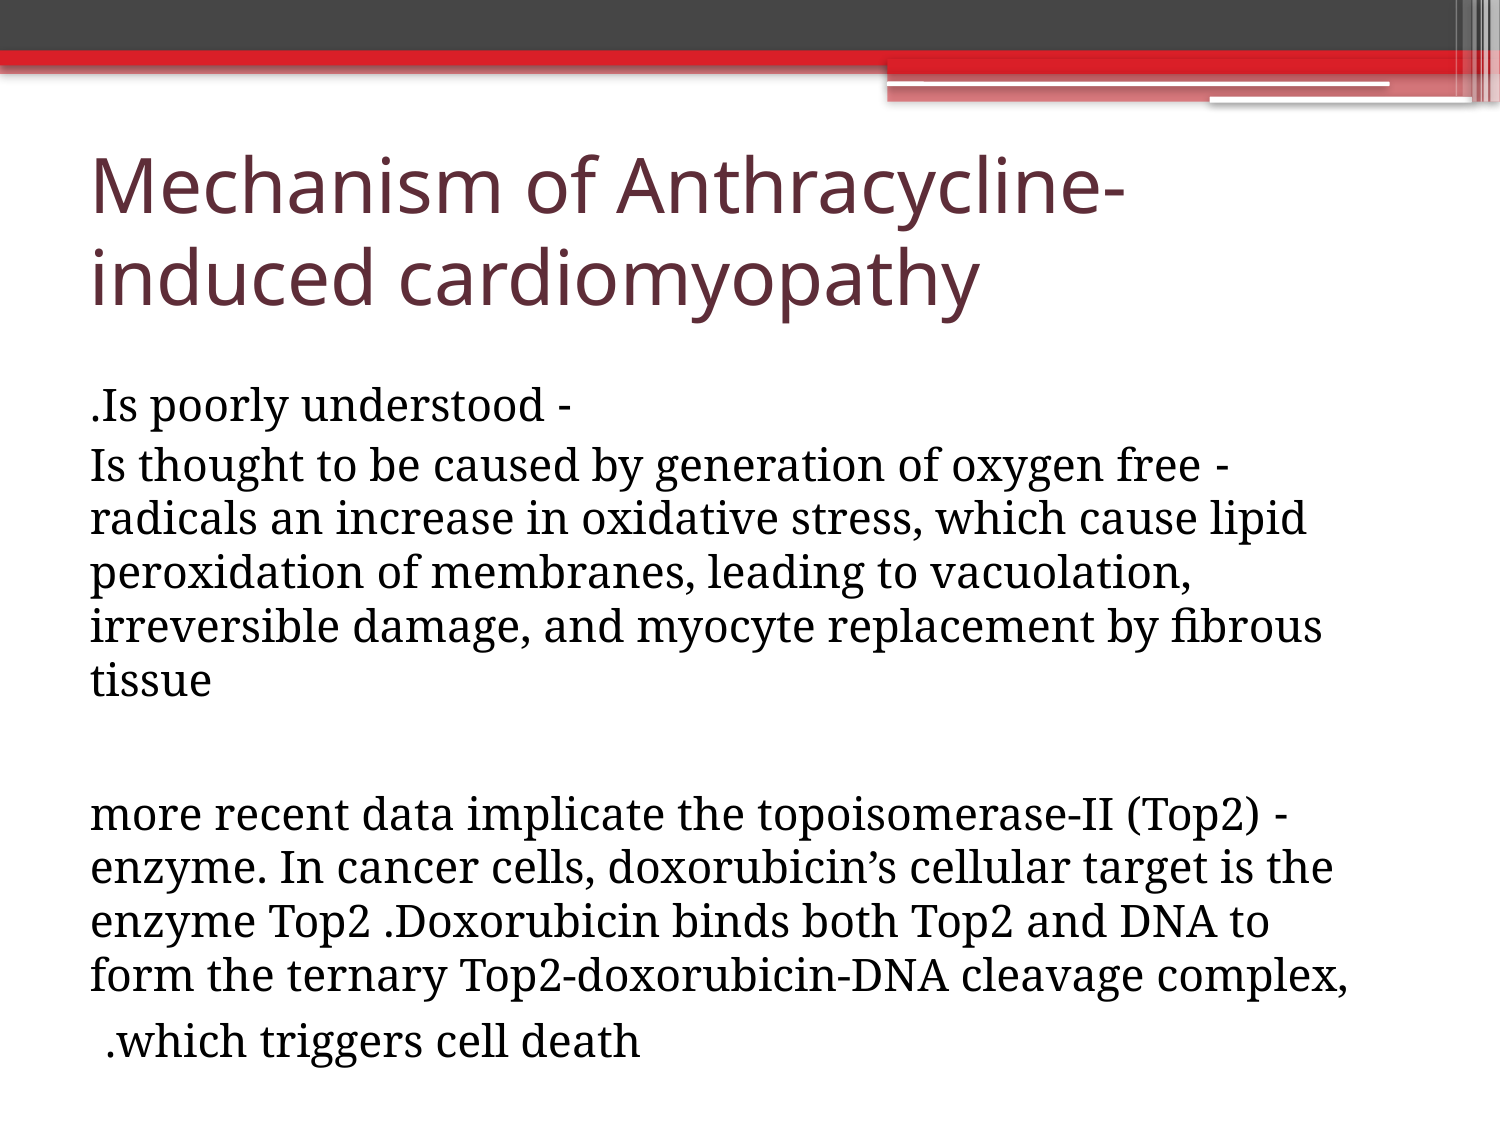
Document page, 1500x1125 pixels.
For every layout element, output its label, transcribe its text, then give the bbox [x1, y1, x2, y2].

title Mechanism of Anthracycline-induced cardiomyopathy [75, 128, 1425, 329]
list - Is poorly understood. - Is thought to be caused by generation of oxygen free radicals an increase in oxidative stress, which cause lipid peroxidation of membranes, leading to vacuolation, irreversible damage, and myocyte replacement by fibrous tissue - more recent data implicate the topoisomerase-II (Top2) enzyme. In cancer cells, doxorubicin’s cellular target is the enzyme Top2 .Doxorubicin binds both Top2 and DNA to form the ternary Top2-doxorubicin-DNA cleavage complex, which triggers cell death. [75, 368, 1425, 1079]
